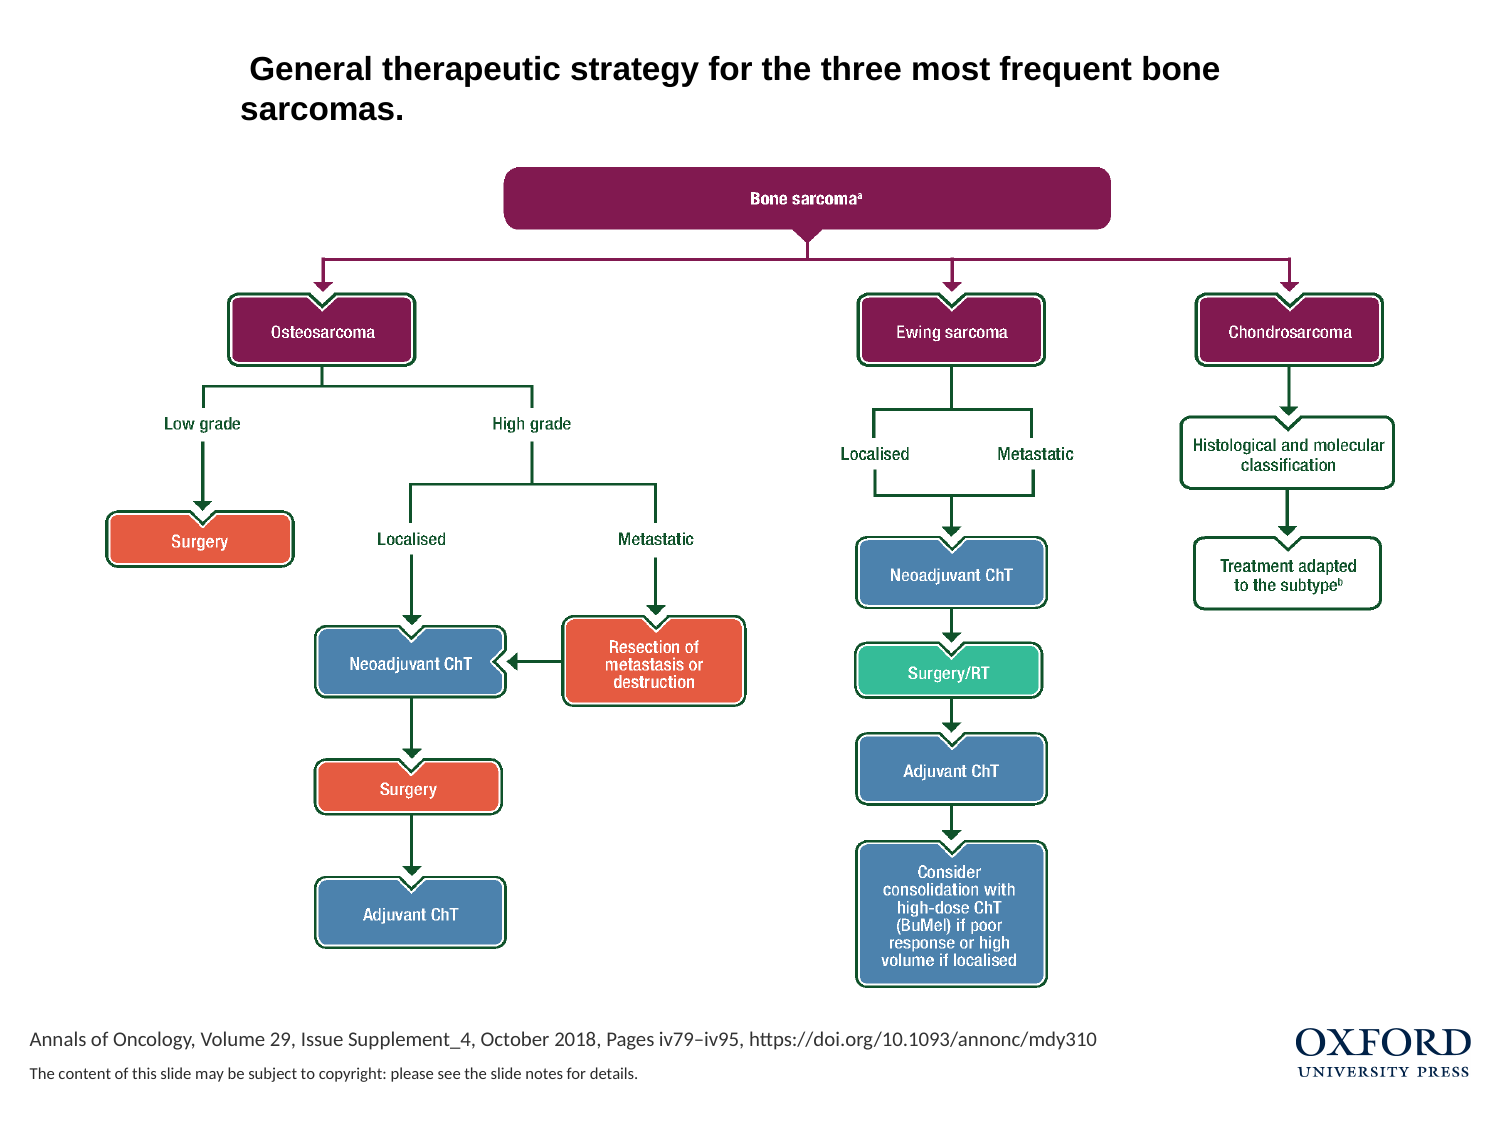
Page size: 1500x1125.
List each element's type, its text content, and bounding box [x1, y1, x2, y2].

picture [1296, 1027, 1471, 1078]
title General therapeutic strategy for the three most frequent bone sarcomas. [240, 46, 1243, 148]
picture [105, 167, 1395, 988]
footer Annals of Oncology, Volume 29, Issue Supplement_4, October 2018, Pages iv79–iv95, https://doi.org/10.1093/annonc/mdy310 The content of this slide may be subject to copyright: please see the slide notes for details. [0, 983, 1260, 1125]
